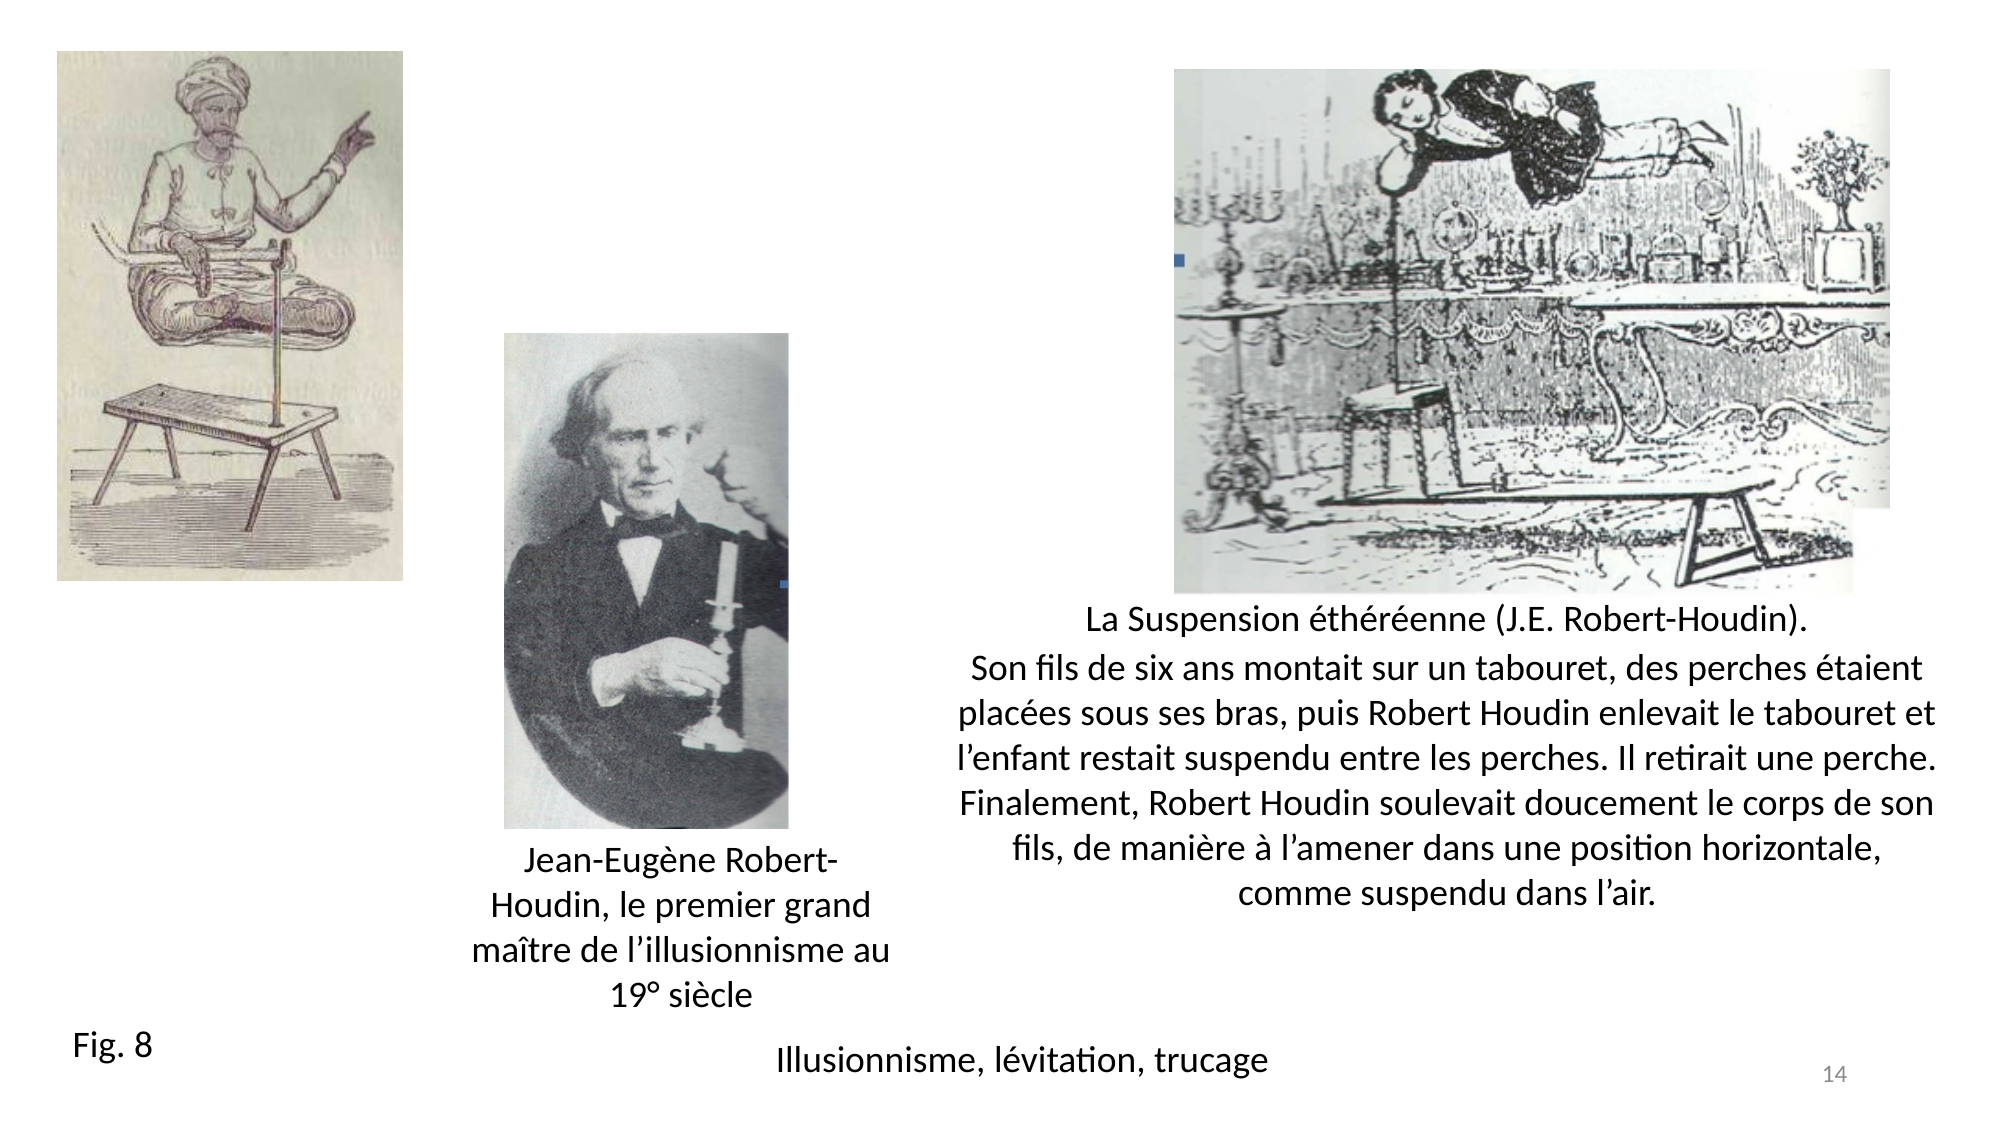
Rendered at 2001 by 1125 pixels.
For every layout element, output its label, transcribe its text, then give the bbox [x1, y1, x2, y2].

text_box Fig. 8 [57, 1013, 169, 1073]
picture [57, 51, 403, 581]
picture [1173, 69, 1890, 598]
text_box La Suspension éthéréenne (J.E. Robert-Houdin). Son fils de six ans montait sur un tabouret, des perches étaient placées sous ses bras, puis Robert Houdin enlevait le tabouret et l’enfant restait suspendu entre les perches. Il retirait une perche. Finalement, Robert Houdin soulevait doucement le corps de son fils, de manière à l’amener dans une position horizontale, comme suspendu dans l’air. [941, 586, 1954, 921]
slide_number 14 [1412, 1042, 1863, 1103]
text_box Jean-Eugène Robert-Houdin, le premier grand maître de l’illusionnisme au 19° siècle [456, 828, 907, 1023]
text_box Illusionnisme, lévitation, trucage [760, 1027, 1285, 1088]
picture [504, 333, 789, 829]
